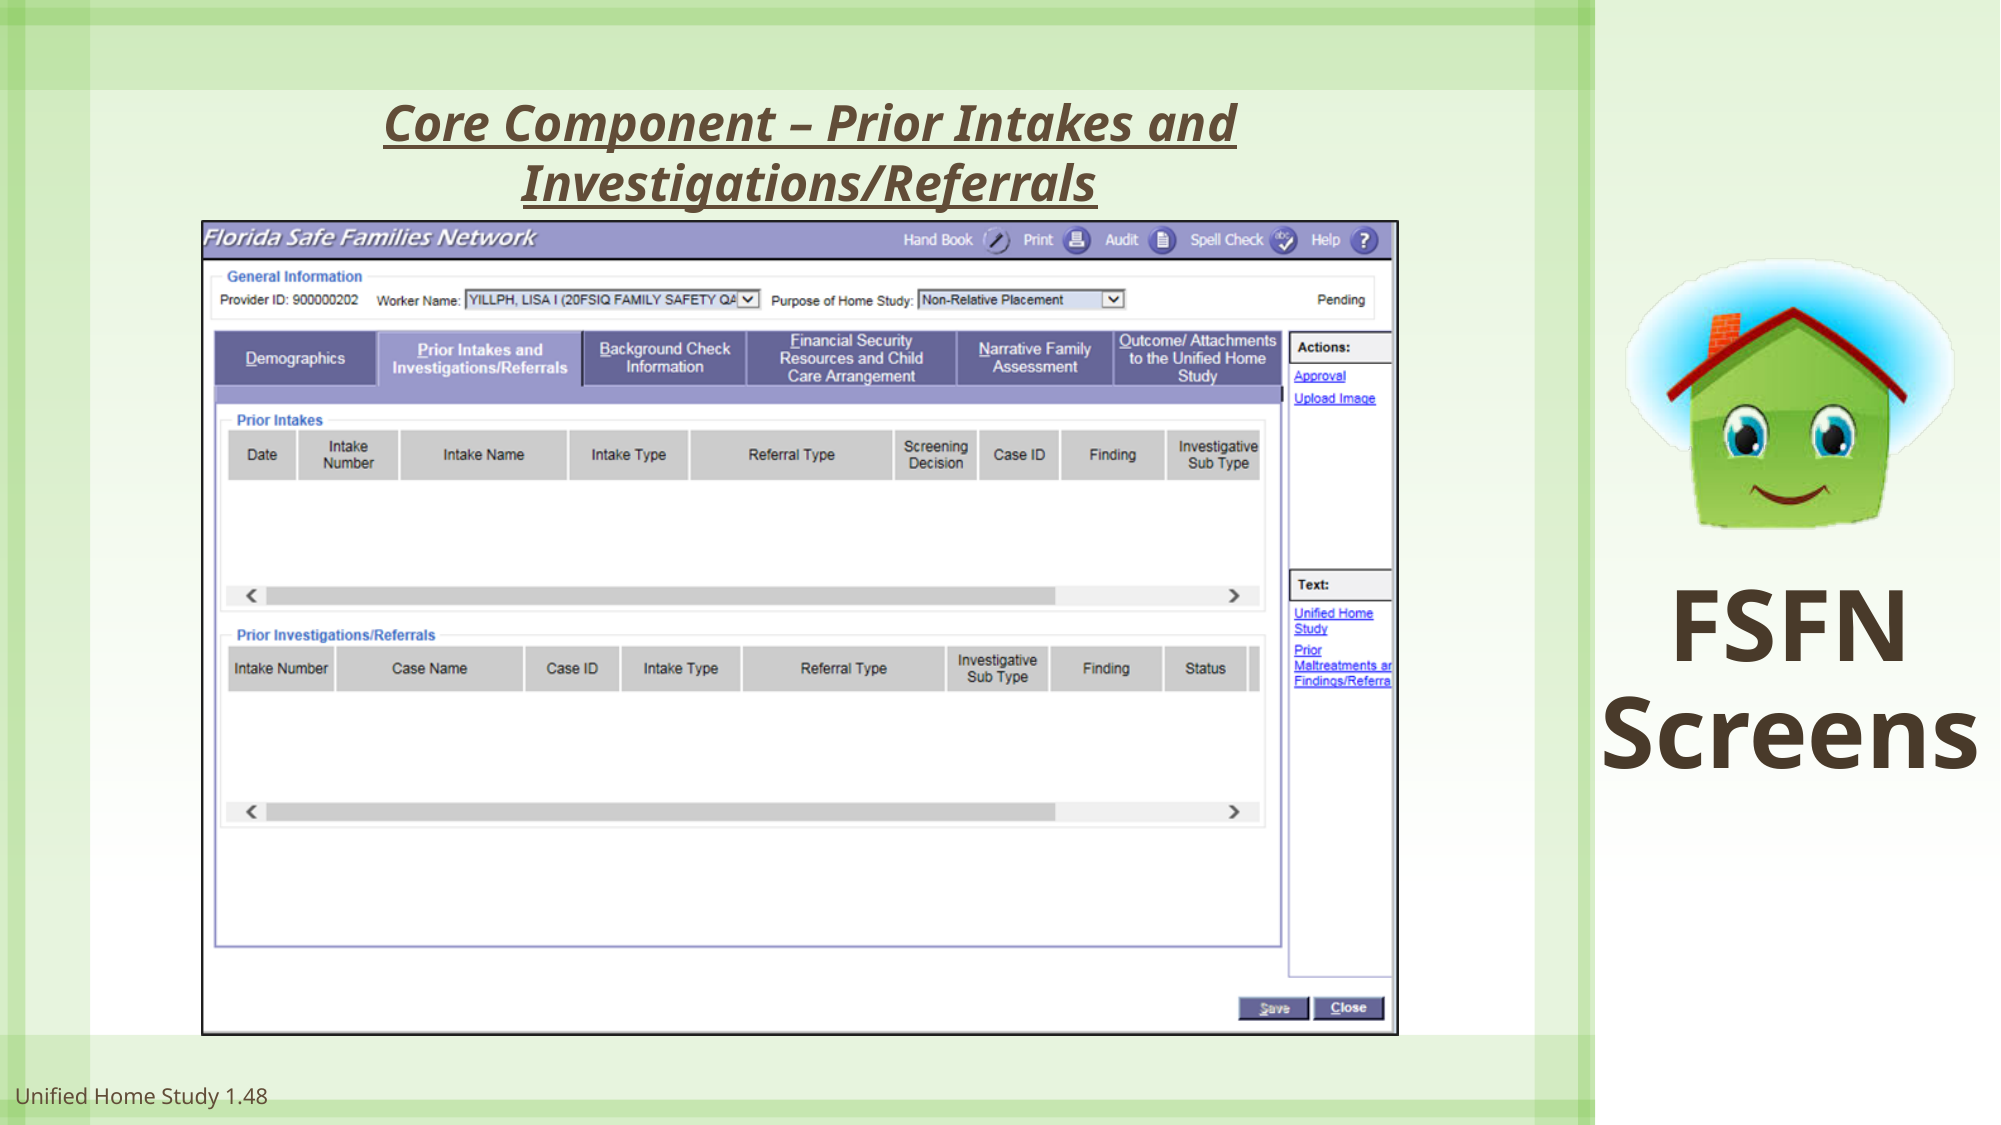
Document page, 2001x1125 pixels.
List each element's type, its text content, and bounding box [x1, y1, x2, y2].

picture [201, 220, 1399, 1036]
title FSFN Screens [1581, 544, 2000, 798]
text_box Unified Home Study 1.48 [0, 1074, 449, 1125]
picture [1615, 232, 1966, 583]
text_box Core Component – Prior Intakes and Investigations/Referrals [279, 83, 1341, 219]
